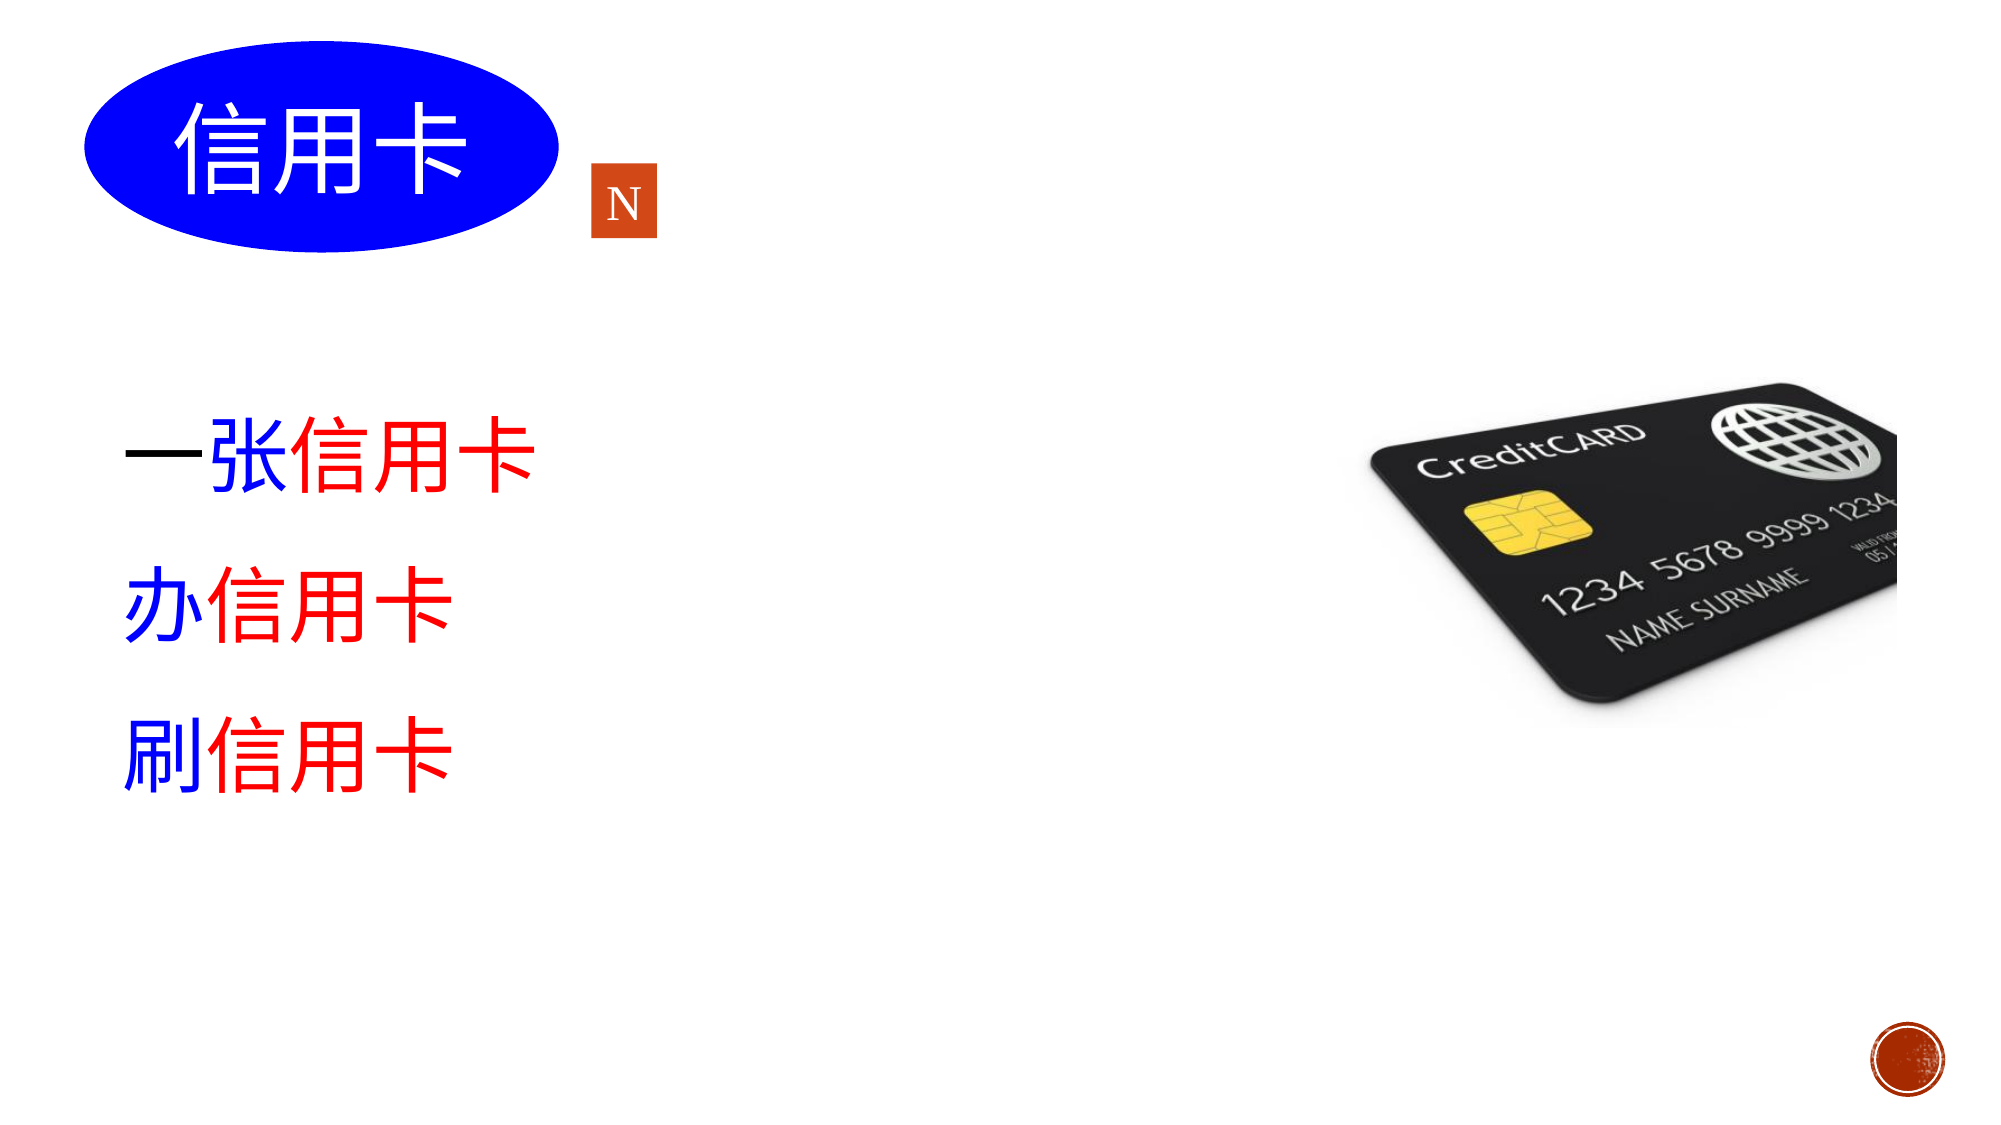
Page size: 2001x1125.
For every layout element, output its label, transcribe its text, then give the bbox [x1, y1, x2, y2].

text_box 一张信用卡 办信用卡 刷信用卡 [107, 345, 1659, 811]
text_box 信用卡 [83, 40, 560, 254]
text_box N [591, 163, 657, 239]
picture [1337, 377, 1897, 728]
